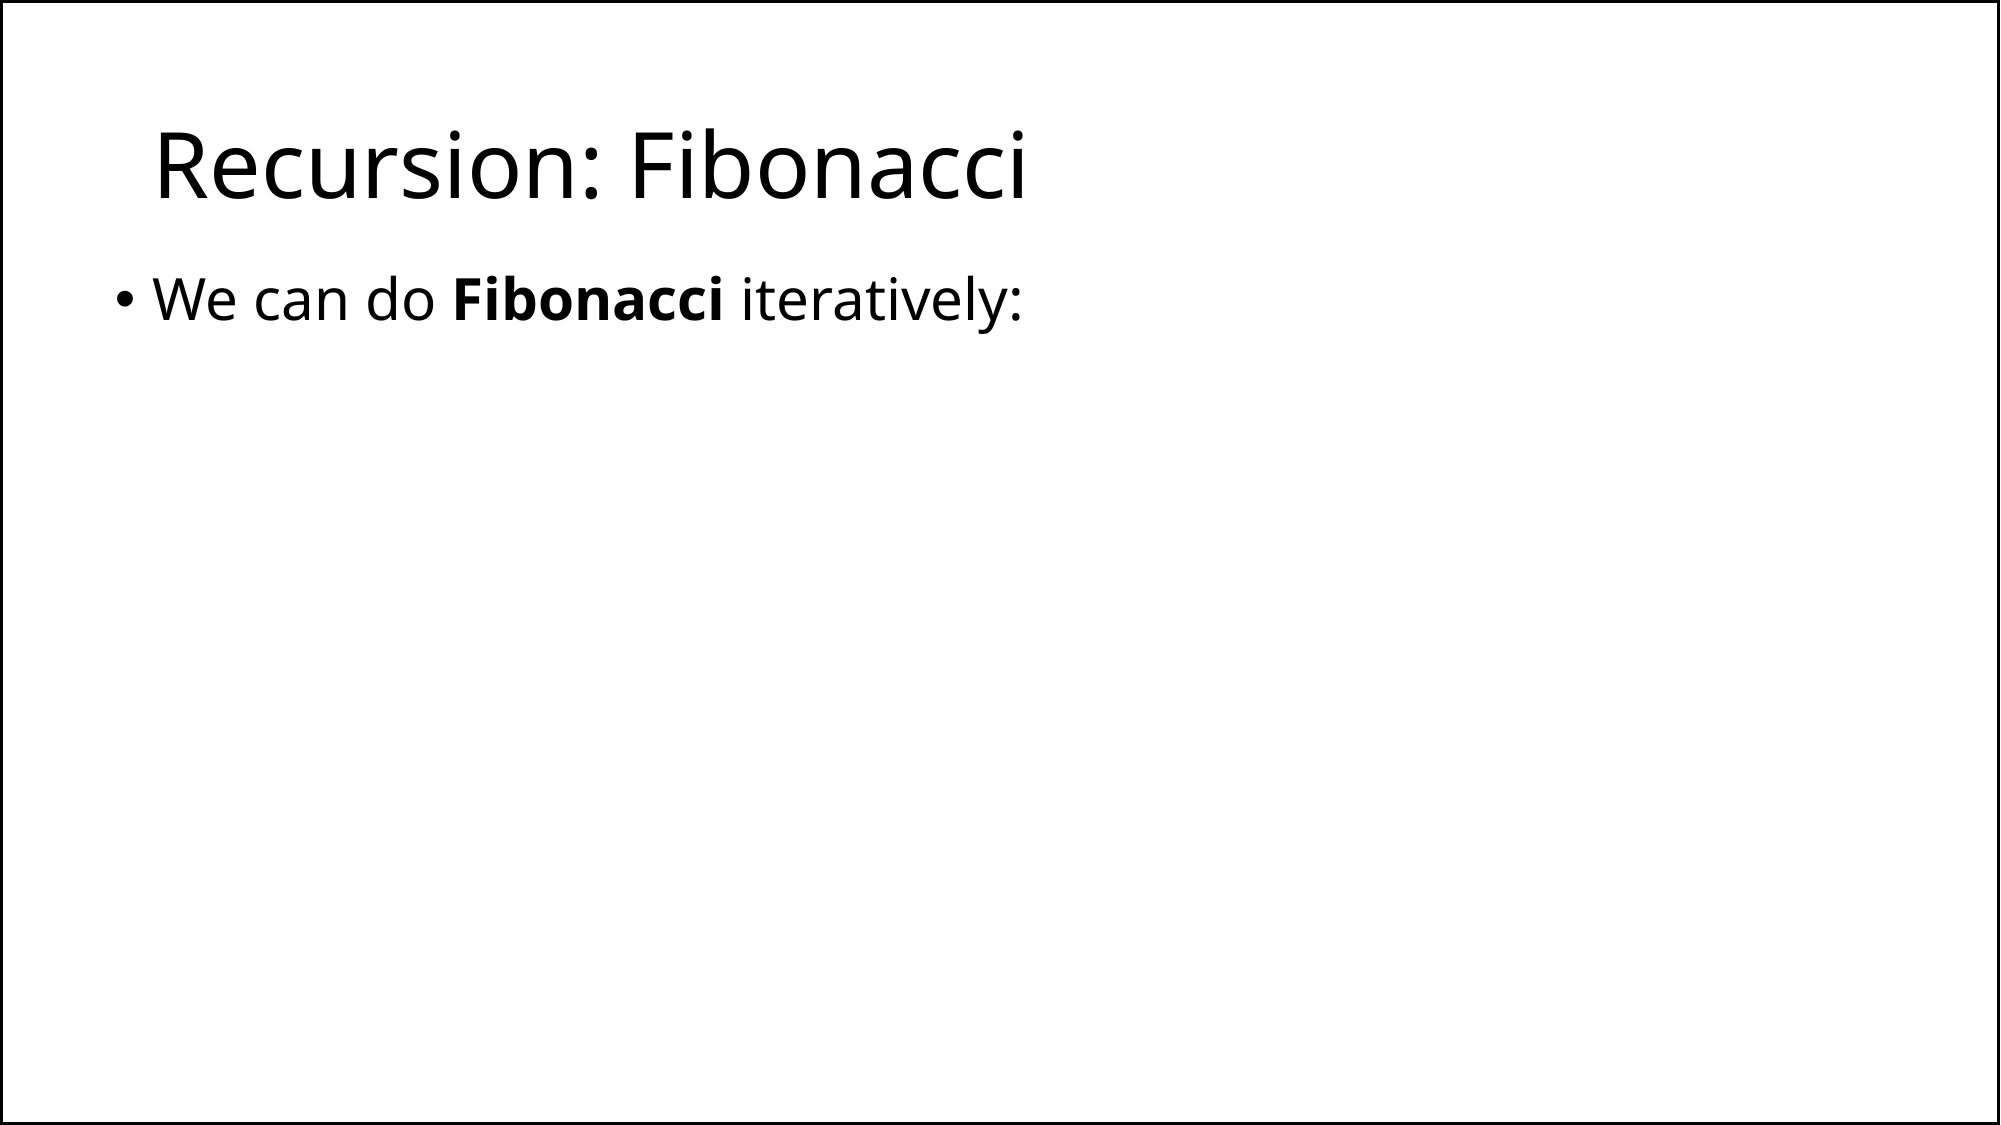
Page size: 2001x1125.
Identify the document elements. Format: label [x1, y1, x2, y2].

text_box [0, 0, 2000, 1125]
